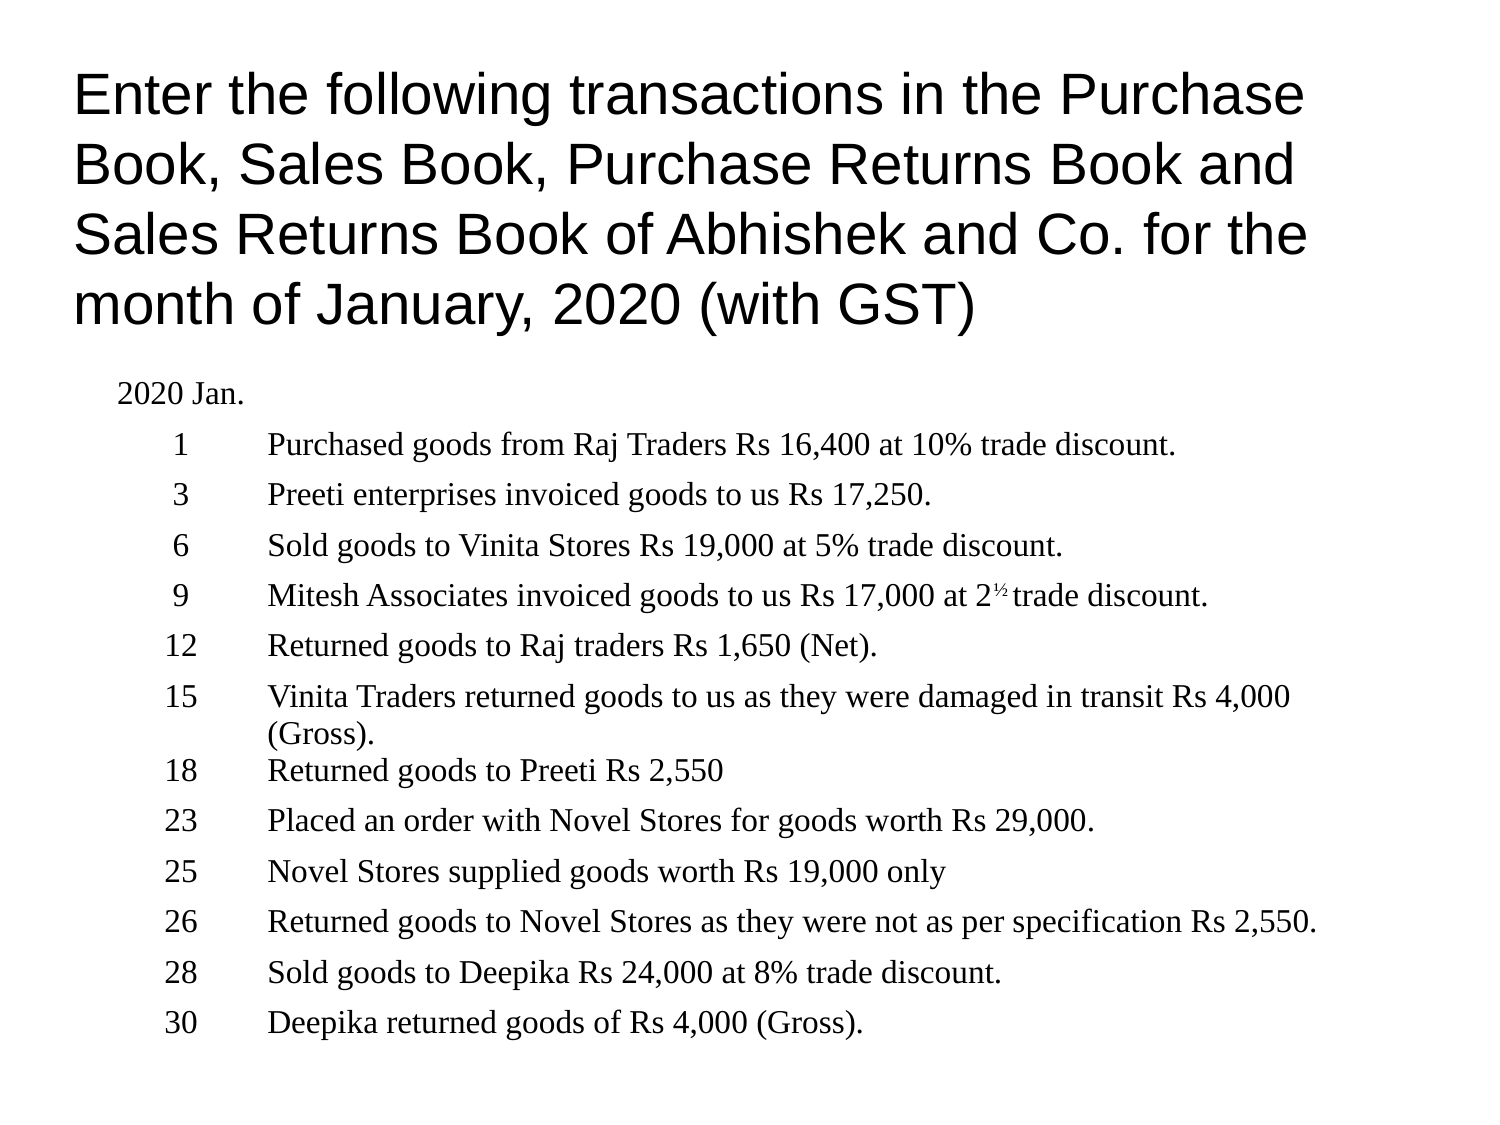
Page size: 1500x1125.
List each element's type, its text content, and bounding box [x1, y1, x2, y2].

table_cell Sold goods to Vinita Stores Rs 19,000 at 5% trade discount. [257, 526, 1395, 577]
table_cell 23 [105, 802, 257, 853]
table_cell 15 [105, 678, 257, 752]
table_cell 28 [105, 953, 257, 1004]
table_cell Deepika returned goods of Rs 4,000 (Gross). [257, 1004, 1395, 1054]
table_cell Vinita Traders returned goods to us as they were damaged in transit Rs 4,000 (Gross). [257, 678, 1395, 752]
table_cell Placed an order with Novel Stores for goods worth Rs 29,000. [257, 802, 1395, 853]
table_cell 1 [105, 434, 257, 476]
table_cell Sold goods to Deepika Rs 24,000 at 8% trade discount. [257, 953, 1395, 1004]
table_cell Preeti enterprises invoiced goods to us Rs 17,250. [257, 476, 1395, 526]
table_cell 3 [105, 476, 257, 526]
table_cell Returned goods to Preeti Rs 2,550 [257, 752, 1395, 802]
table_cell Mitesh Associates invoiced goods to us Rs 17,000 at 2½ trade discount. [257, 577, 1395, 627]
table_cell 12 [105, 627, 257, 678]
table_cell Returned goods to Novel Stores as they were not as per specification Rs 2,550. [257, 903, 1395, 953]
table_cell 25 [105, 853, 257, 903]
table_cell Novel Stores supplied goods worth Rs 19,000 only [257, 853, 1395, 903]
table_cell 9 [105, 577, 257, 627]
table_cell 30 [105, 1004, 257, 1054]
table_cell 18 [105, 752, 257, 802]
table_cell 26 [105, 903, 257, 953]
table_cell Returned goods to Raj traders Rs 1,650 (Net). [257, 627, 1395, 678]
table_cell Purchased goods from Raj Traders Rs 16,400 at 10% trade discount. [257, 434, 1395, 476]
table_cell 6 [105, 526, 257, 577]
text_box Enter the following transactions in the Purchase Book, Sales Book, Purchase Returns Book and Sales Returns Book of Abhishek and Co. for the month of January, 2020 (with GST) [58, 48, 1430, 434]
